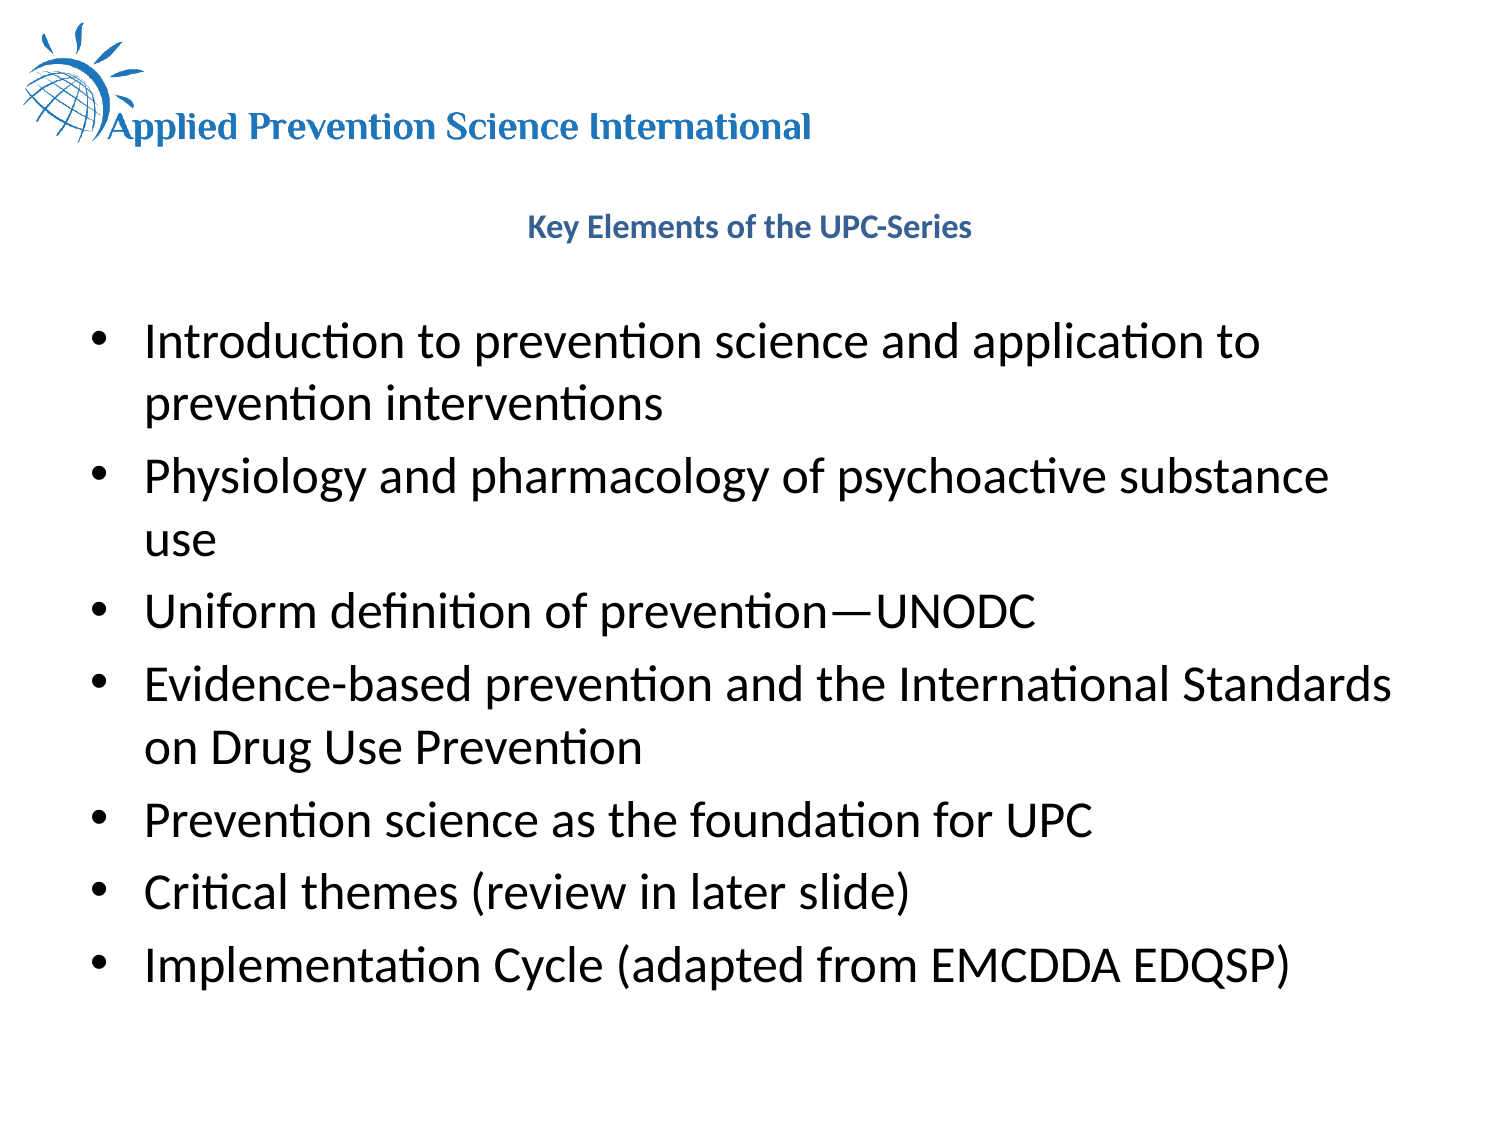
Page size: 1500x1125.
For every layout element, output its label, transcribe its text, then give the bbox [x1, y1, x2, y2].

title Key Elements of the UPC-Series [75, 149, 1425, 298]
picture [0, 0, 825, 168]
list Introduction to prevention science and application to prevention interventions Physiology and pharmacology of psychoactive substance use Uniform definition of prevention—UNODC Evidence-based prevention and the International Standards on Drug Use Prevention Prevention science as the foundation for UPC Critical themes (review in later slide) Implementation Cycle (adapted from EMCDDA EDQSP) [75, 298, 1425, 1005]
